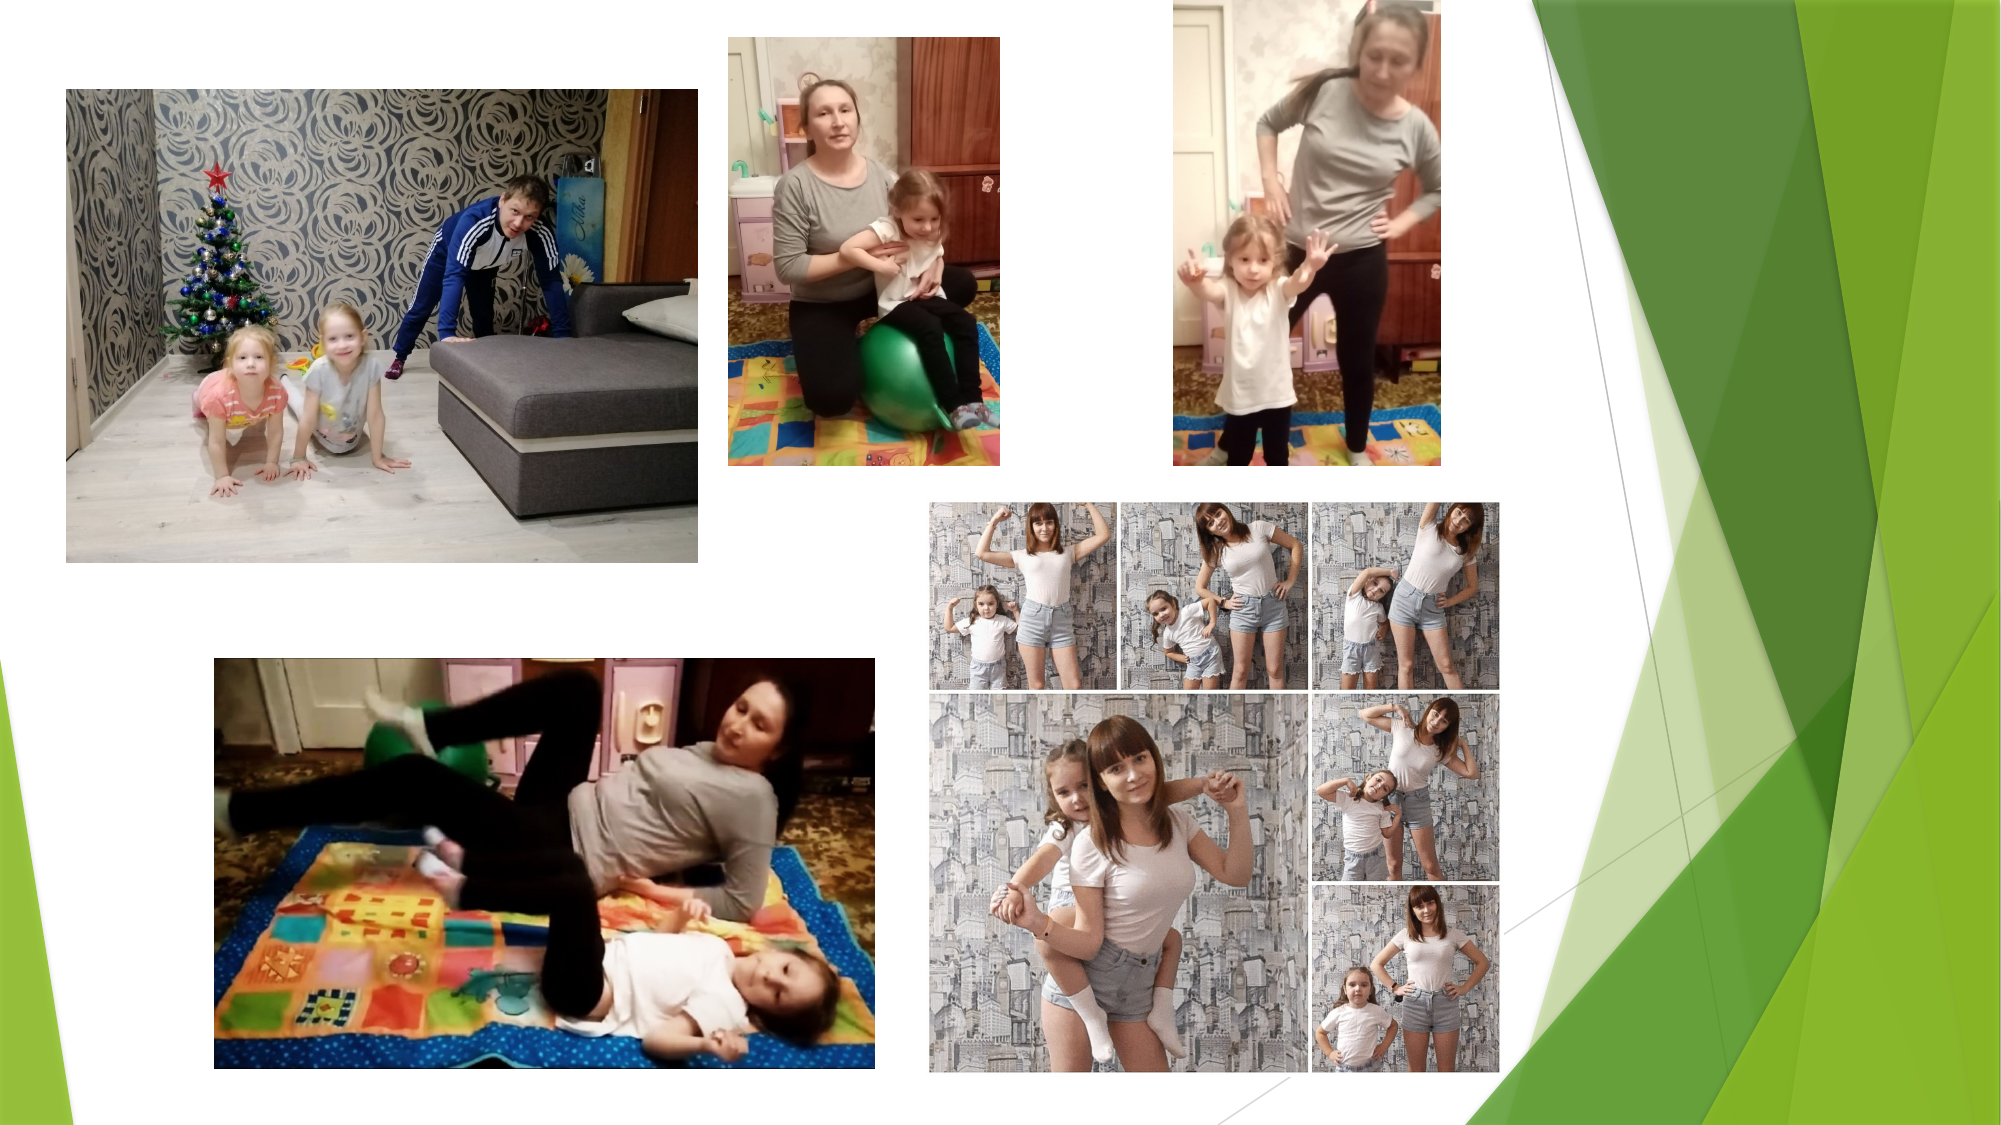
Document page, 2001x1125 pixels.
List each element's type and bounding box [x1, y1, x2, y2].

picture [1172, 0, 1442, 467]
picture [727, 36, 1001, 467]
picture [213, 658, 876, 1070]
picture [66, 89, 698, 563]
picture [924, 498, 1504, 1078]
